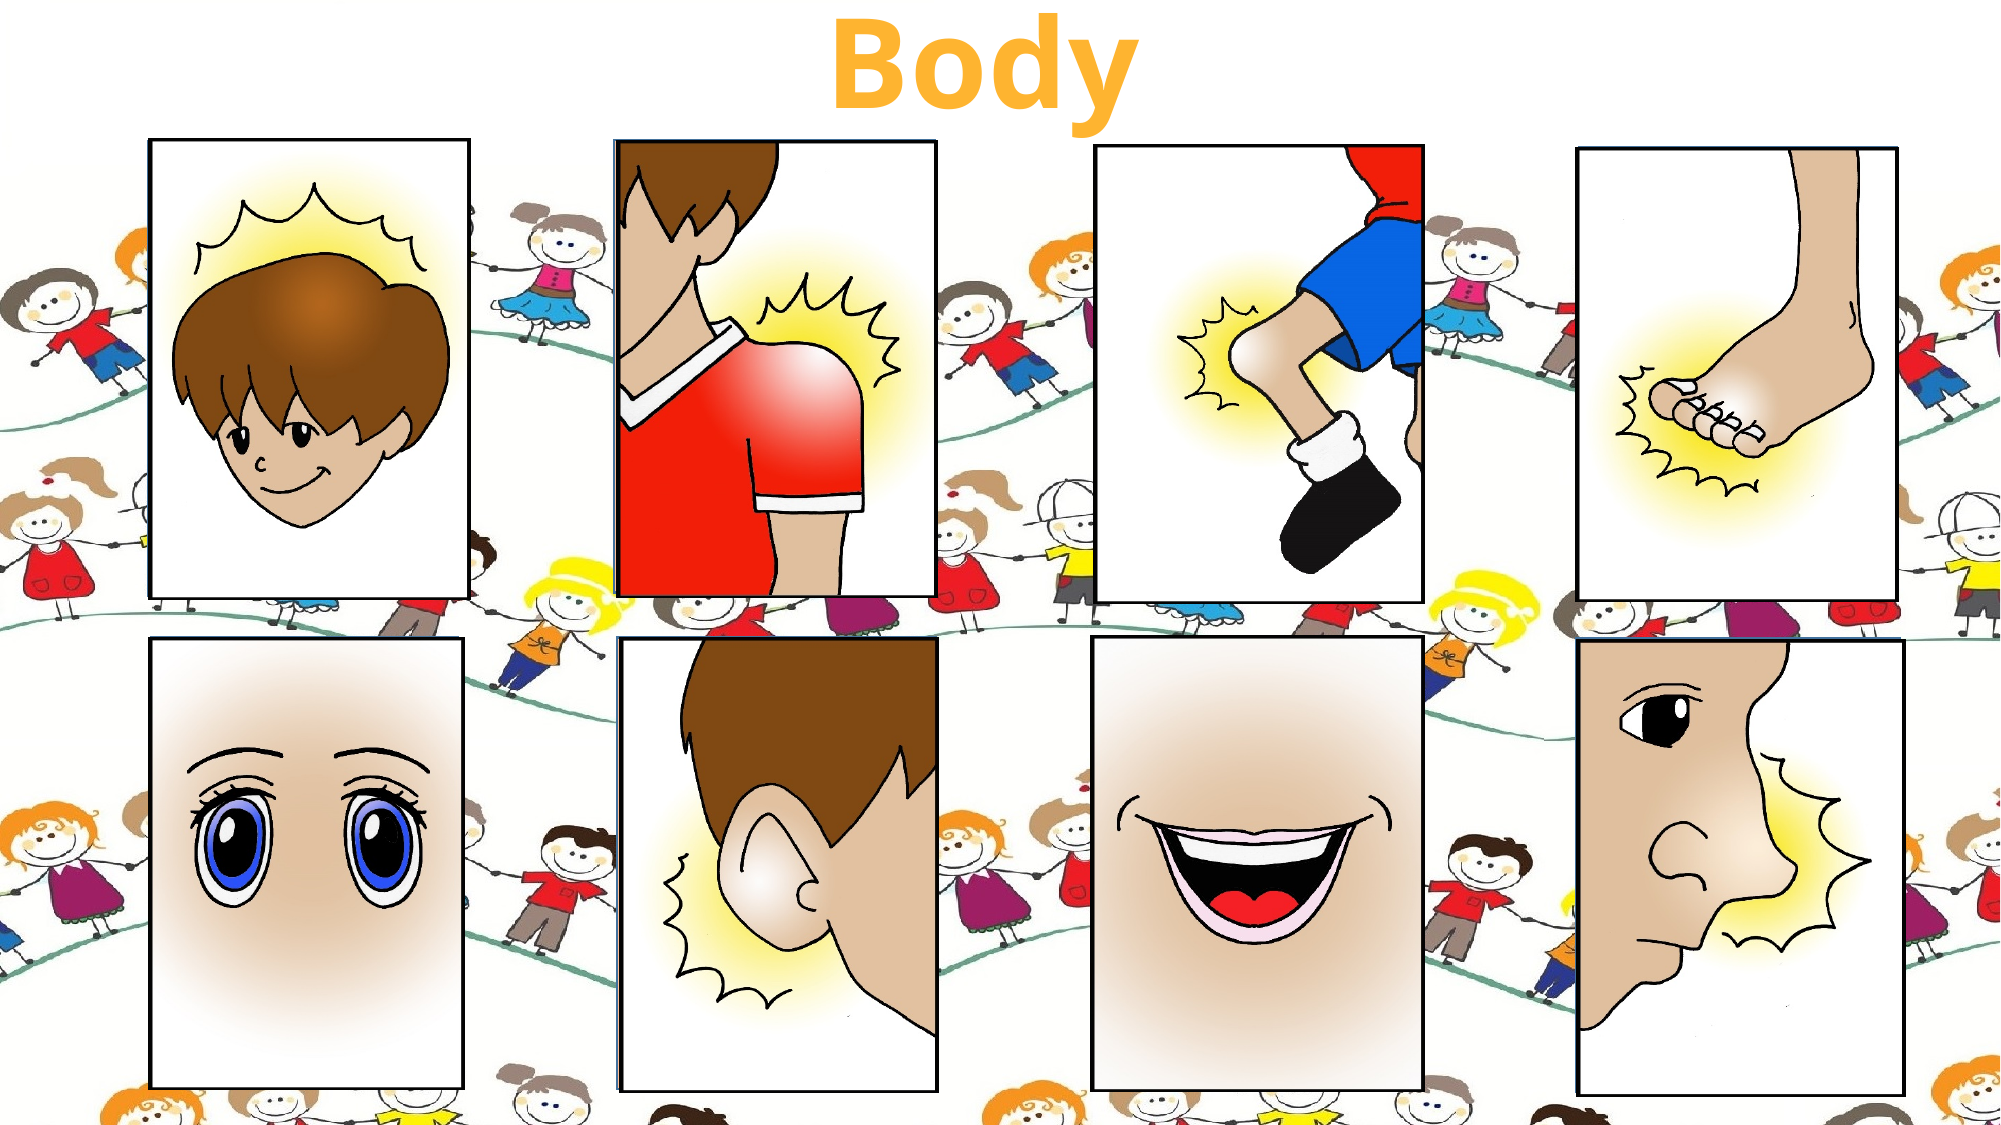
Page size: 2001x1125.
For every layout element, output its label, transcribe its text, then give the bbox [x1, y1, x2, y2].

text_box EAR [616, 636, 937, 1090]
picture [0, 0, 2001, 1125]
text_box SHOULDER [613, 139, 810, 594]
text_box Body [810, 0, 1156, 142]
